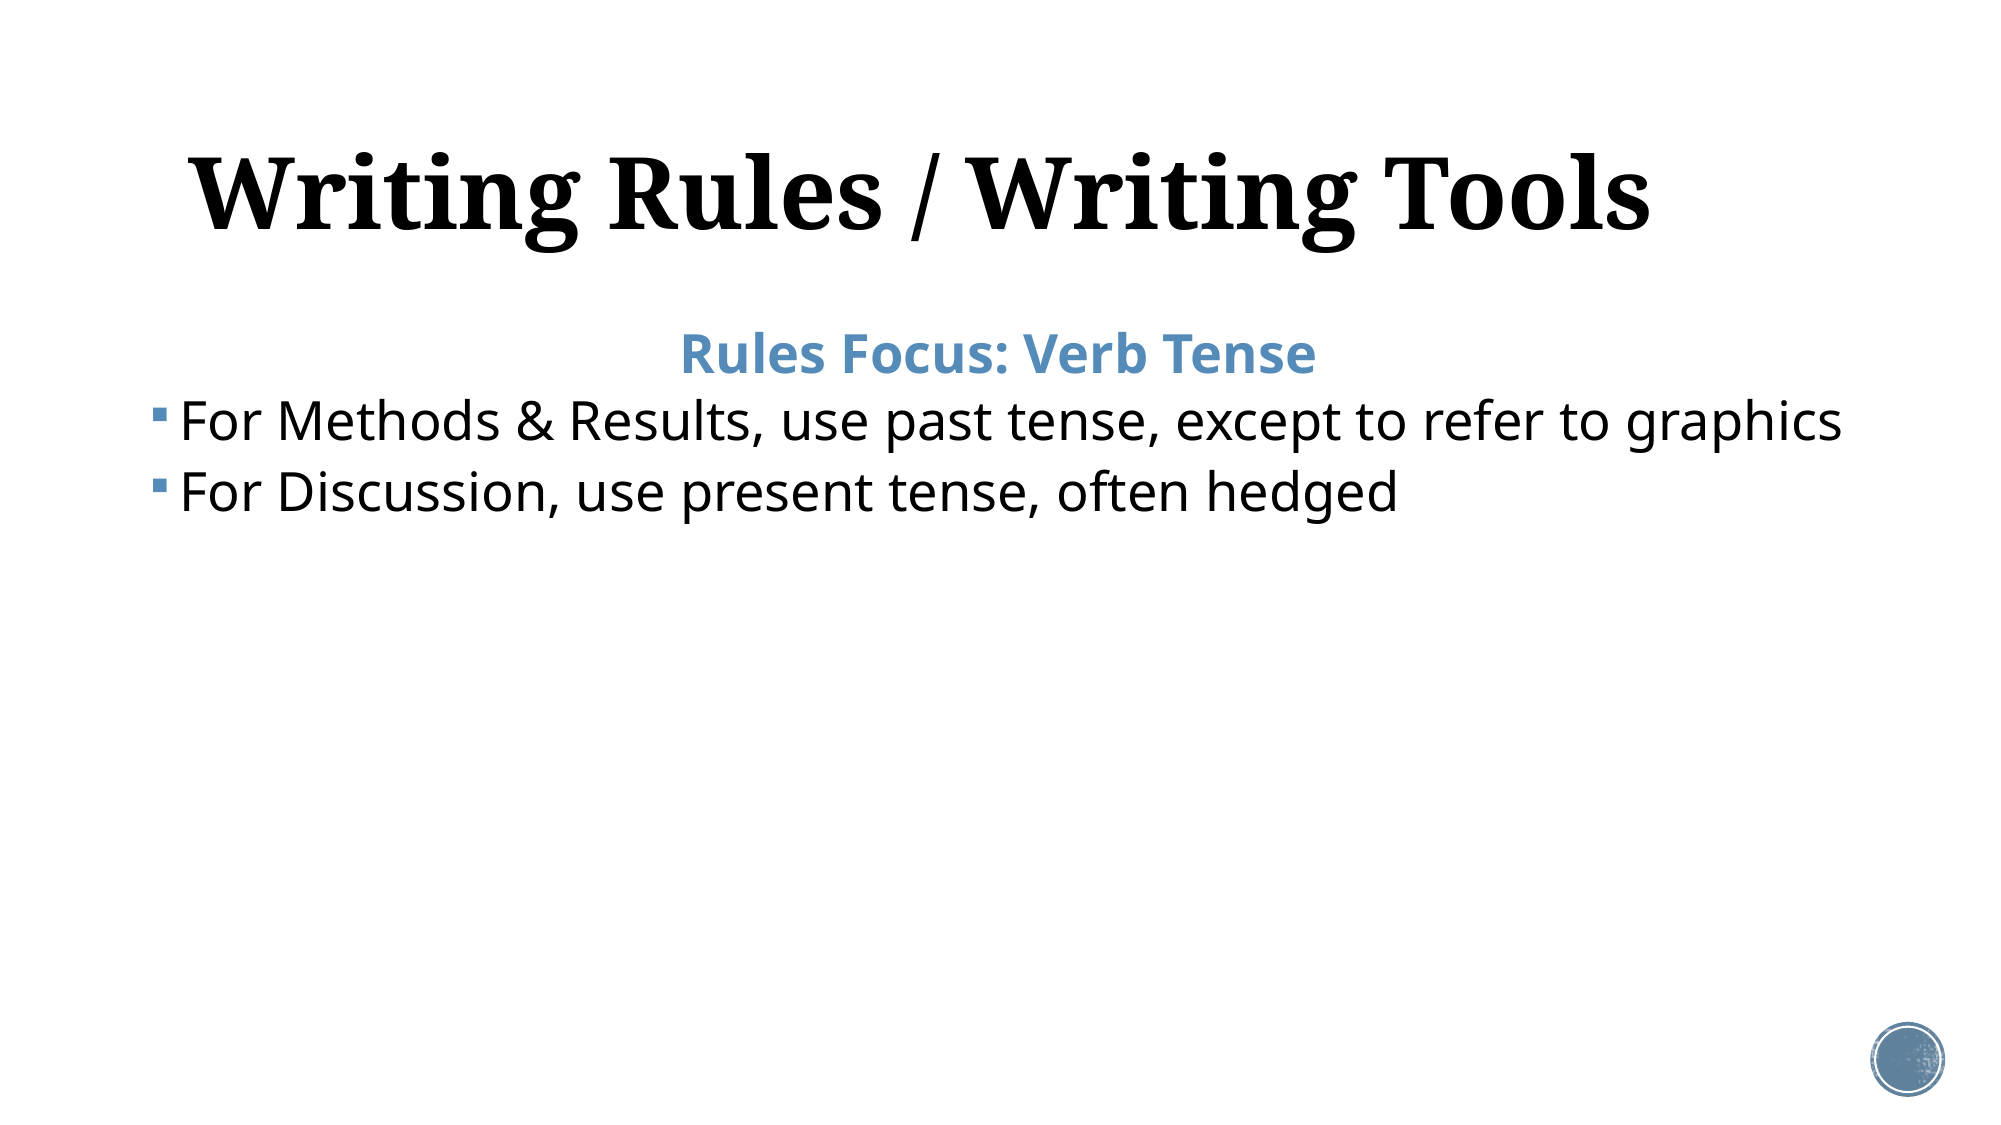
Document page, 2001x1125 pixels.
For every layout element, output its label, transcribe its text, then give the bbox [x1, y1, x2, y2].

list Rules Focus: Verb Tense For Methods & Results, use past tense, except to refer to graphics For Discussion, use present tense, often hedged [89, 319, 1908, 710]
title Writing Rules / Writing Tools [173, 64, 1824, 319]
